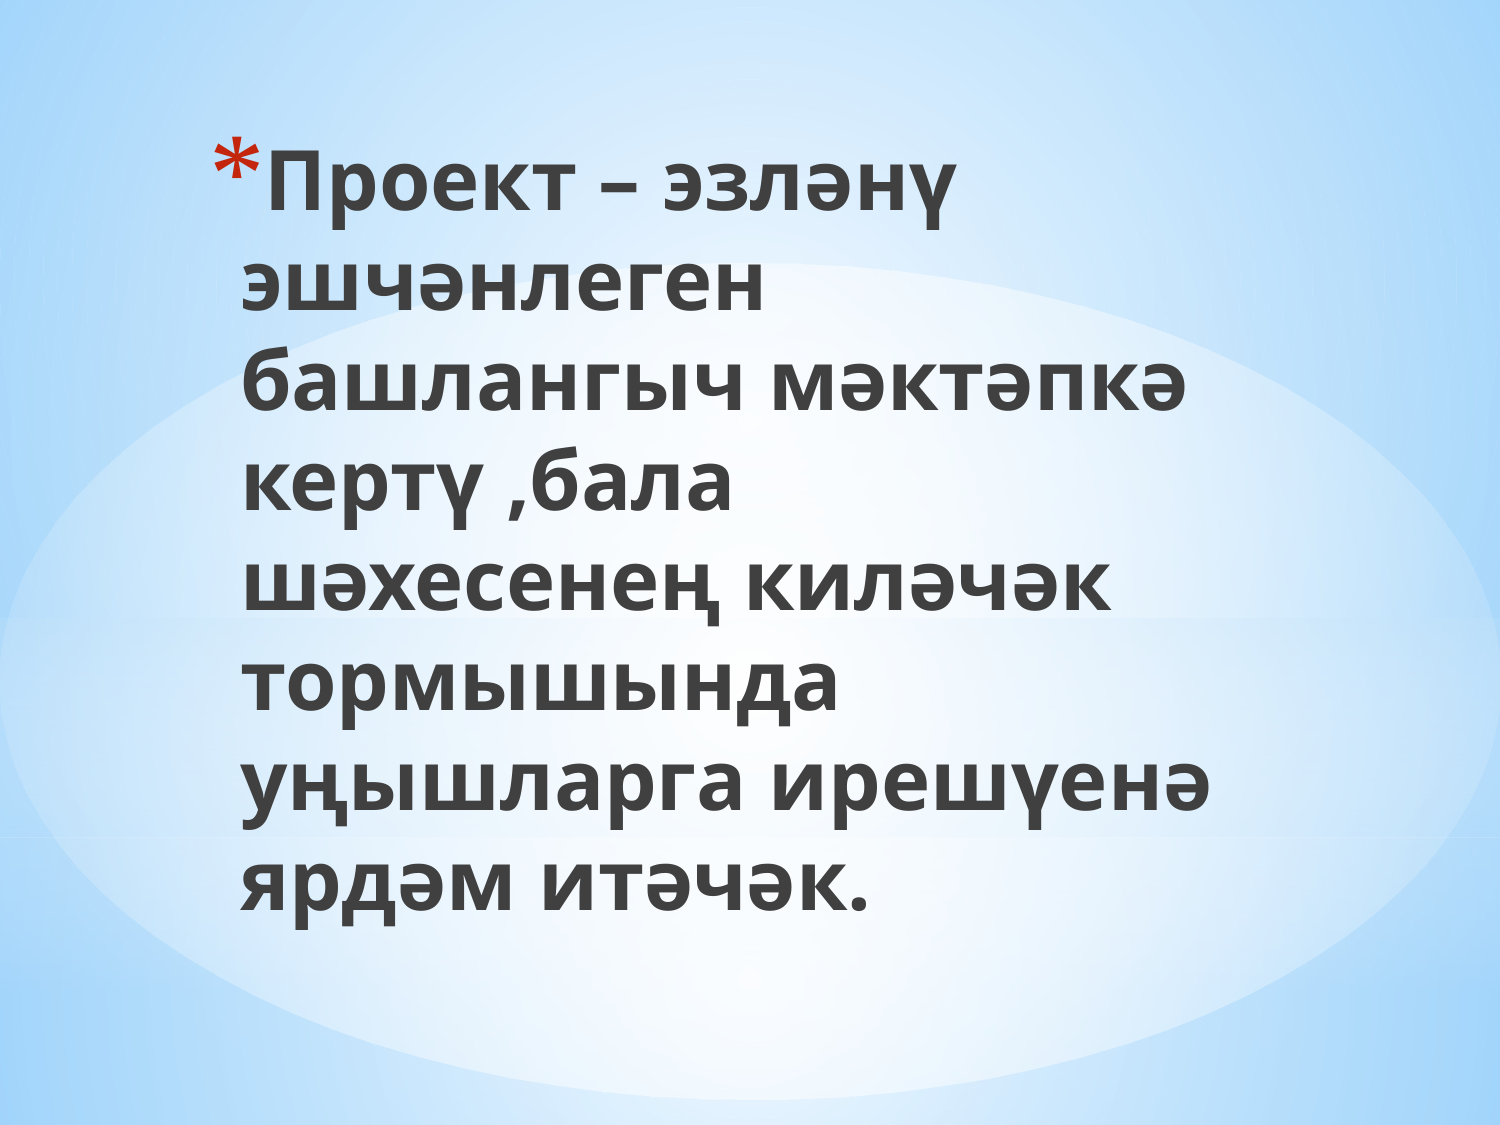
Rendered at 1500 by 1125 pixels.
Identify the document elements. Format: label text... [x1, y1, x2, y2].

list Проект – эзләнү эшчәнлеген башлангыч мәктәпкә кертү ,бала шәхесенең киләчәк тормышында уңышларга ирешүенә ярдәм итәчәк. [187, 120, 1238, 690]
